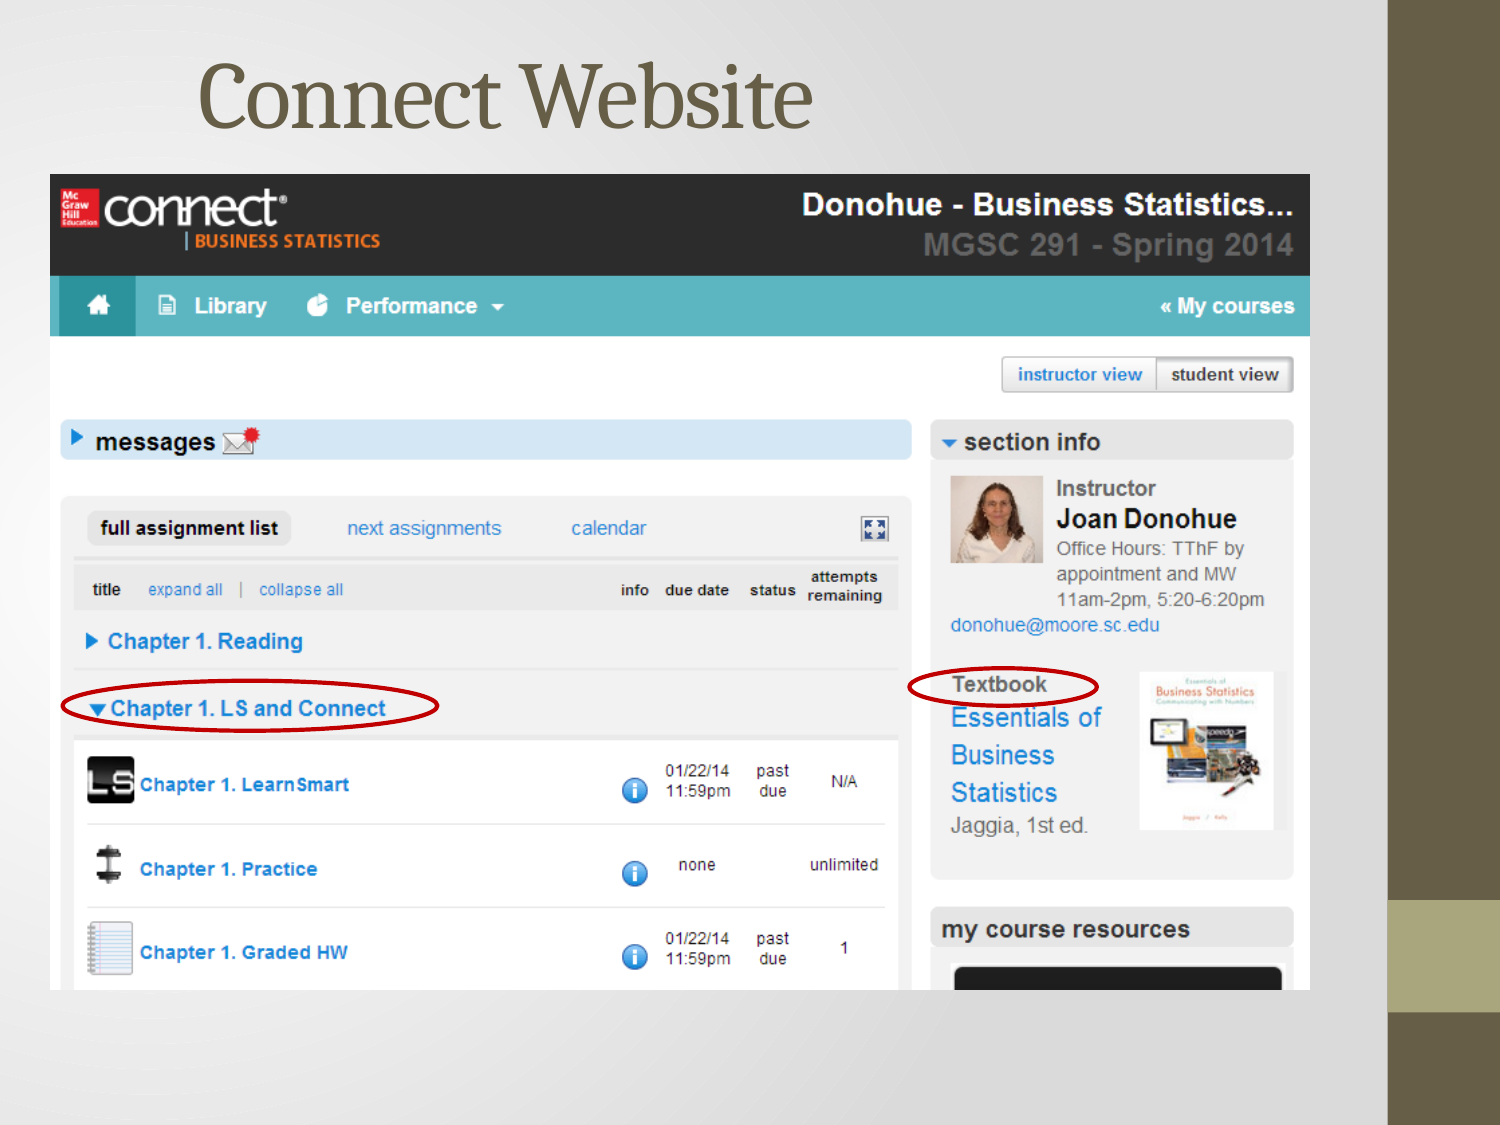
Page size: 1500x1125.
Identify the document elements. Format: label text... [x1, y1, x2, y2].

picture [49, 174, 1310, 991]
text_box Connect Website [183, 24, 830, 155]
